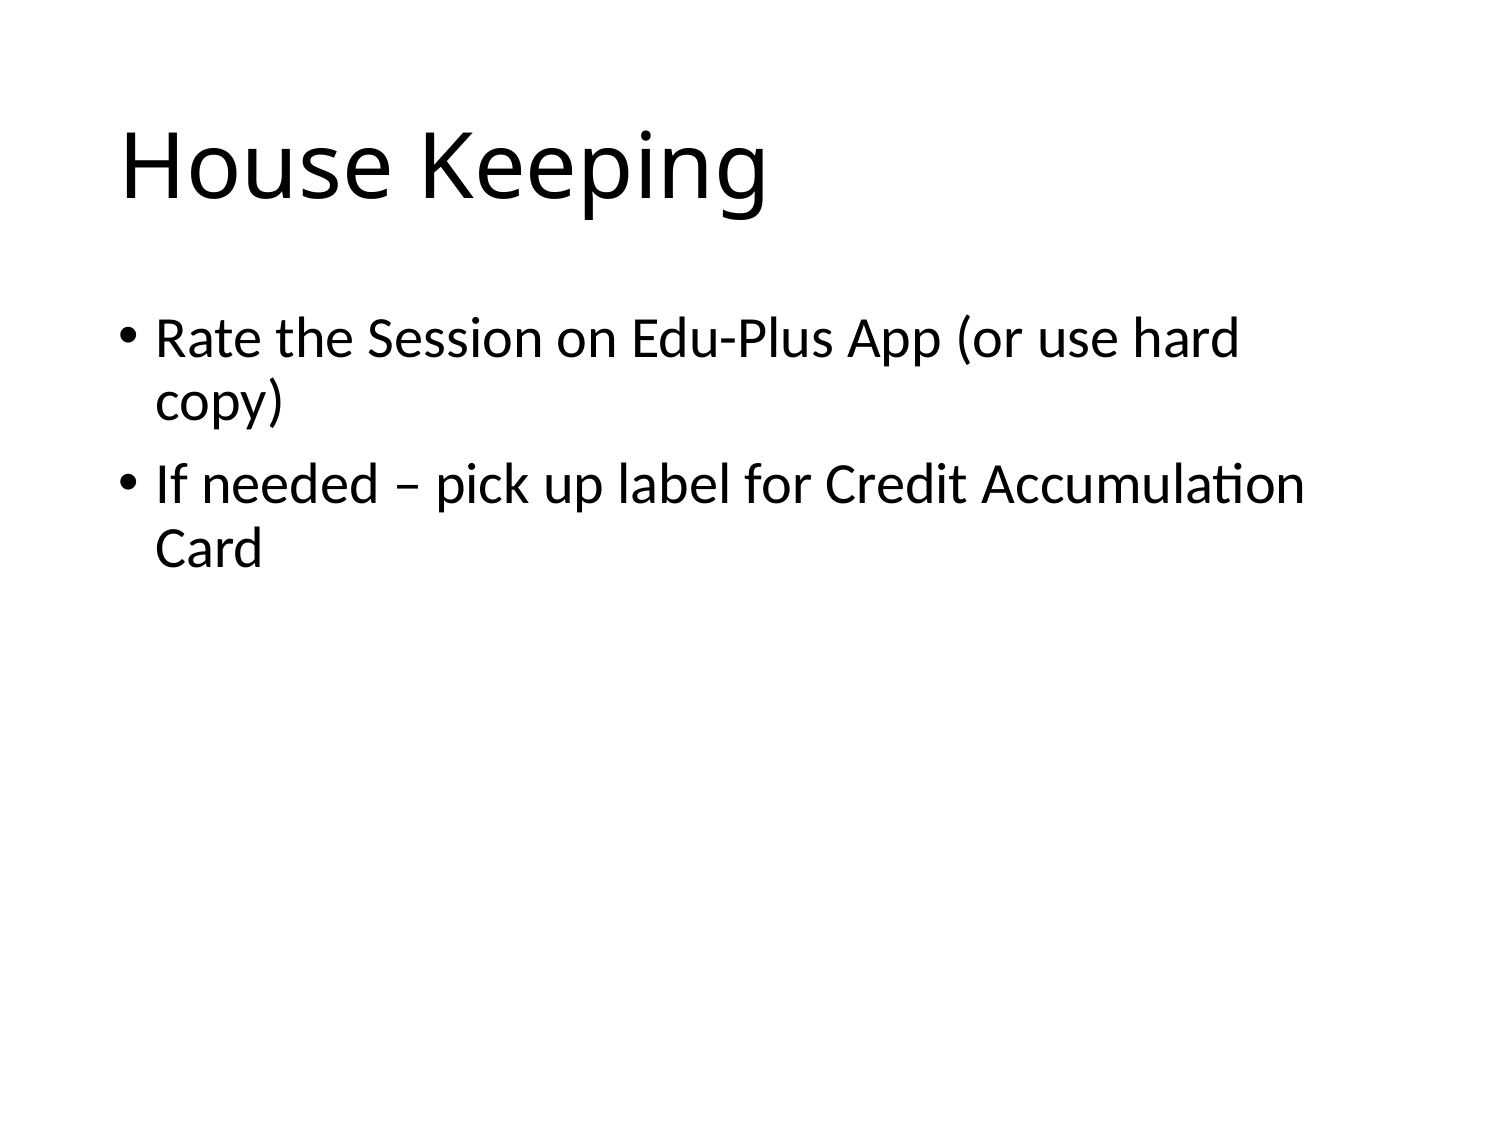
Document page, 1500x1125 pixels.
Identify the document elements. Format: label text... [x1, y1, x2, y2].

list Rate the Session on Edu-Plus App (or use hard copy) If needed – pick up label for Credit Accumulation Card [103, 299, 1397, 1014]
title House Keeping [103, 59, 1397, 278]
